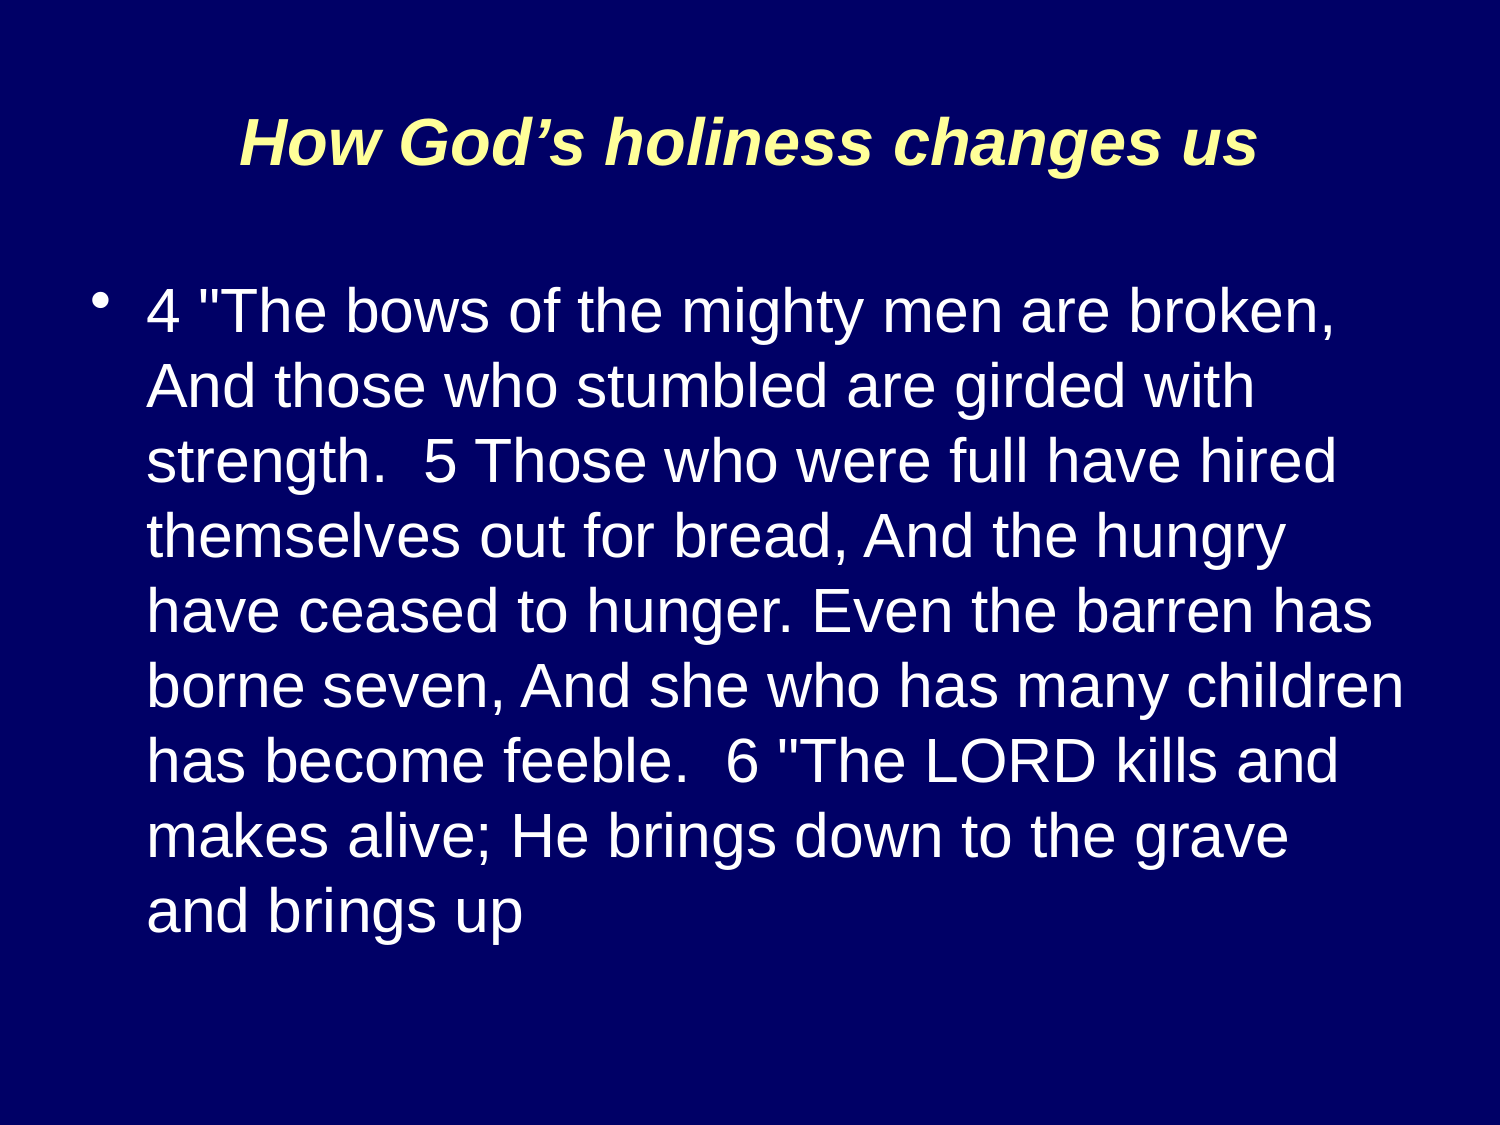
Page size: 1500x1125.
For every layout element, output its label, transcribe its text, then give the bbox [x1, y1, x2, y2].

list 4 "The bows of the mighty men are broken, And those who stumbled are girded with strength. 5 Those who were full have hired themselves out for bread, And the hungry have ceased to hunger. Even the barren has borne seven, And she who has many children has become feeble. 6 "The LORD kills and makes alive; He brings down to the grave and brings up [75, 262, 1425, 1005]
title How God’s holiness changes us [75, 45, 1425, 233]
